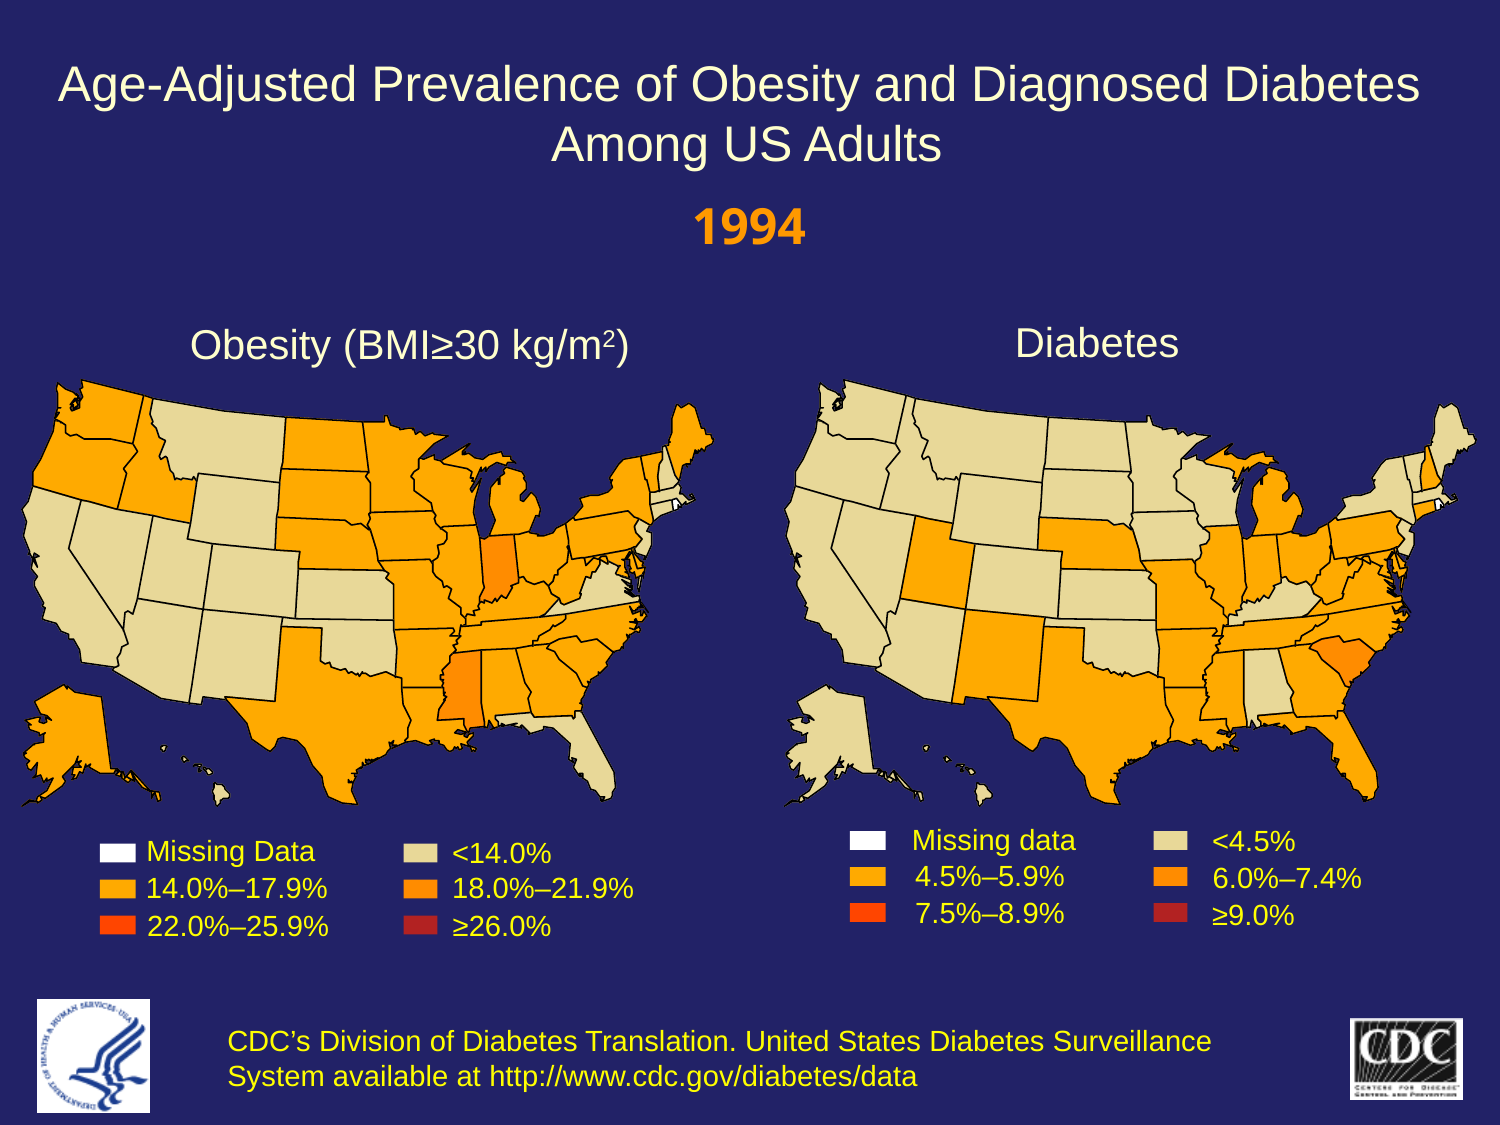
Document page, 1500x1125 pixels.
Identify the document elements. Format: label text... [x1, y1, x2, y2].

text_box 1994 [677, 187, 821, 263]
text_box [0, 299, 738, 890]
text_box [762, 299, 1500, 890]
picture [37, 999, 150, 1113]
picture [1350, 1018, 1463, 1100]
